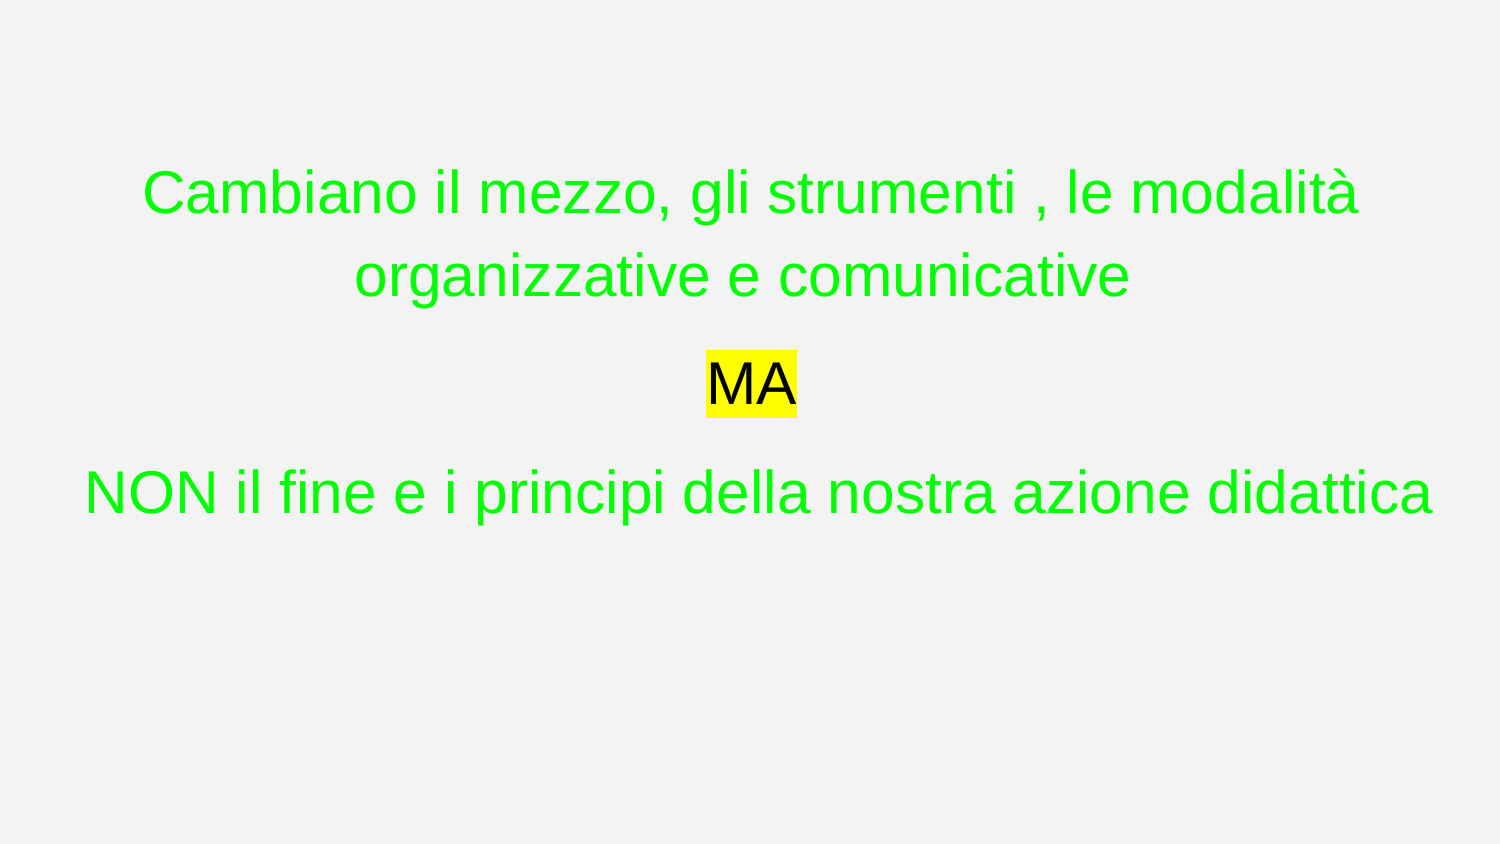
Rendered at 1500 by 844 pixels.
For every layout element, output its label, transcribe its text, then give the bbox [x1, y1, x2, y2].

text_box Cambiano il mezzo, gli strumenti , le modalità organizzative e comunicative MA NON il fine e i principi della nostra azione didattica [15, 126, 1489, 677]
